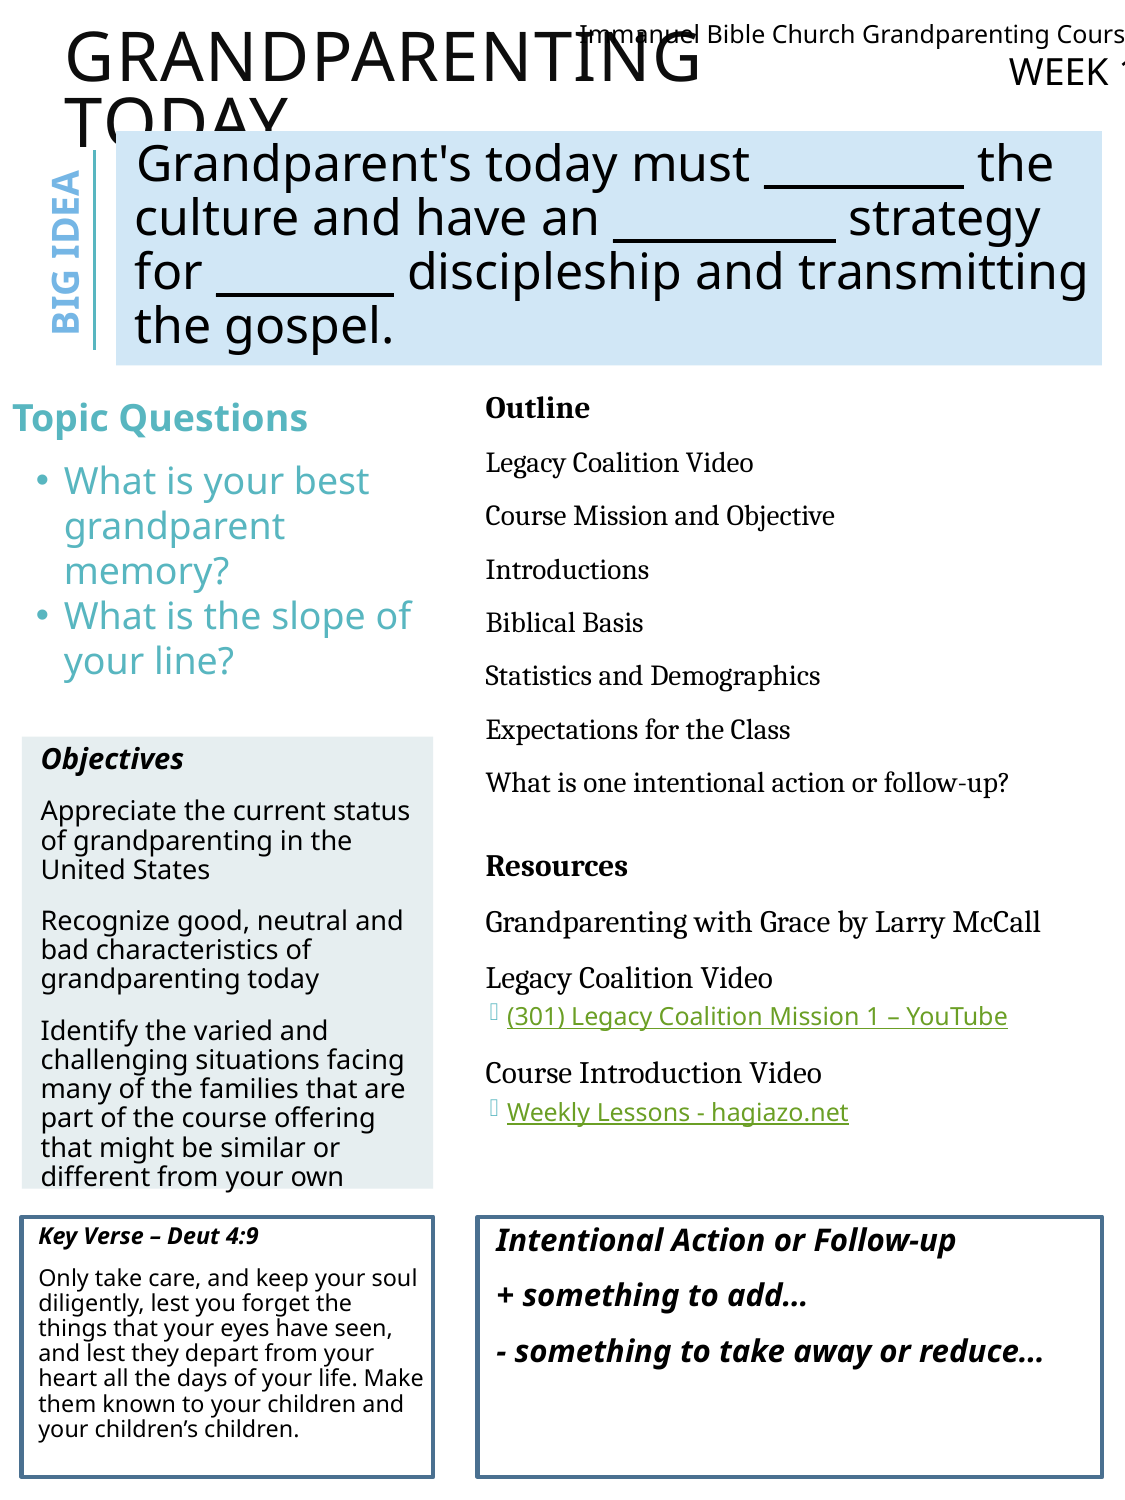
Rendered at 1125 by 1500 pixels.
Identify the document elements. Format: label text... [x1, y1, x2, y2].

text_box BIG IDEA [33, 155, 89, 351]
text_box Grandparent's today must _________ the culture and have an __________ strategy for ________ discipleship and transmitting the gospel. [116, 131, 1102, 366]
text_box Intentional Action or Follow-up + something to add… - something to take away or reduce… [477, 1216, 1102, 1477]
title Grandparenting today [49, 39, 947, 150]
text_box Topic Questions [0, 386, 324, 446]
text_box What is your best grandparent memory? What is the slope of your line? [21, 449, 433, 690]
text_box Objectives Appreciate the current status of grandparenting in the United States Recognize good, neutral and bad characteristics of grandparenting today Identify the varied and challenging situations facing many of the families that are part of the course offering that might be similar or different from your own [21, 736, 434, 1189]
text_box Resources Grandparenting with Grace by Larry McCall Legacy Coalition Video (301) Legacy Coalition Mission 1 – YouTube Course Introduction Video Weekly Lessons - hagiazo.net [466, 842, 1085, 1195]
list Outline Legacy Coalition Video Course Mission and Objective Introductions Biblical Basis Statistics and Demographics Expectations for the Class What is one intentional action or follow-up? [466, 384, 1085, 833]
text_box Immanuel Bible Church Grandparenting Course WEEK 1 [564, 10, 1125, 101]
text_box Key Verse – Deut 4:9 Only take care, and keep your soul diligently, lest you forget the things that your eyes have seen, and lest they depart from your heart all the days of your life. Make them known to your children and your children’s children. [21, 1216, 434, 1477]
